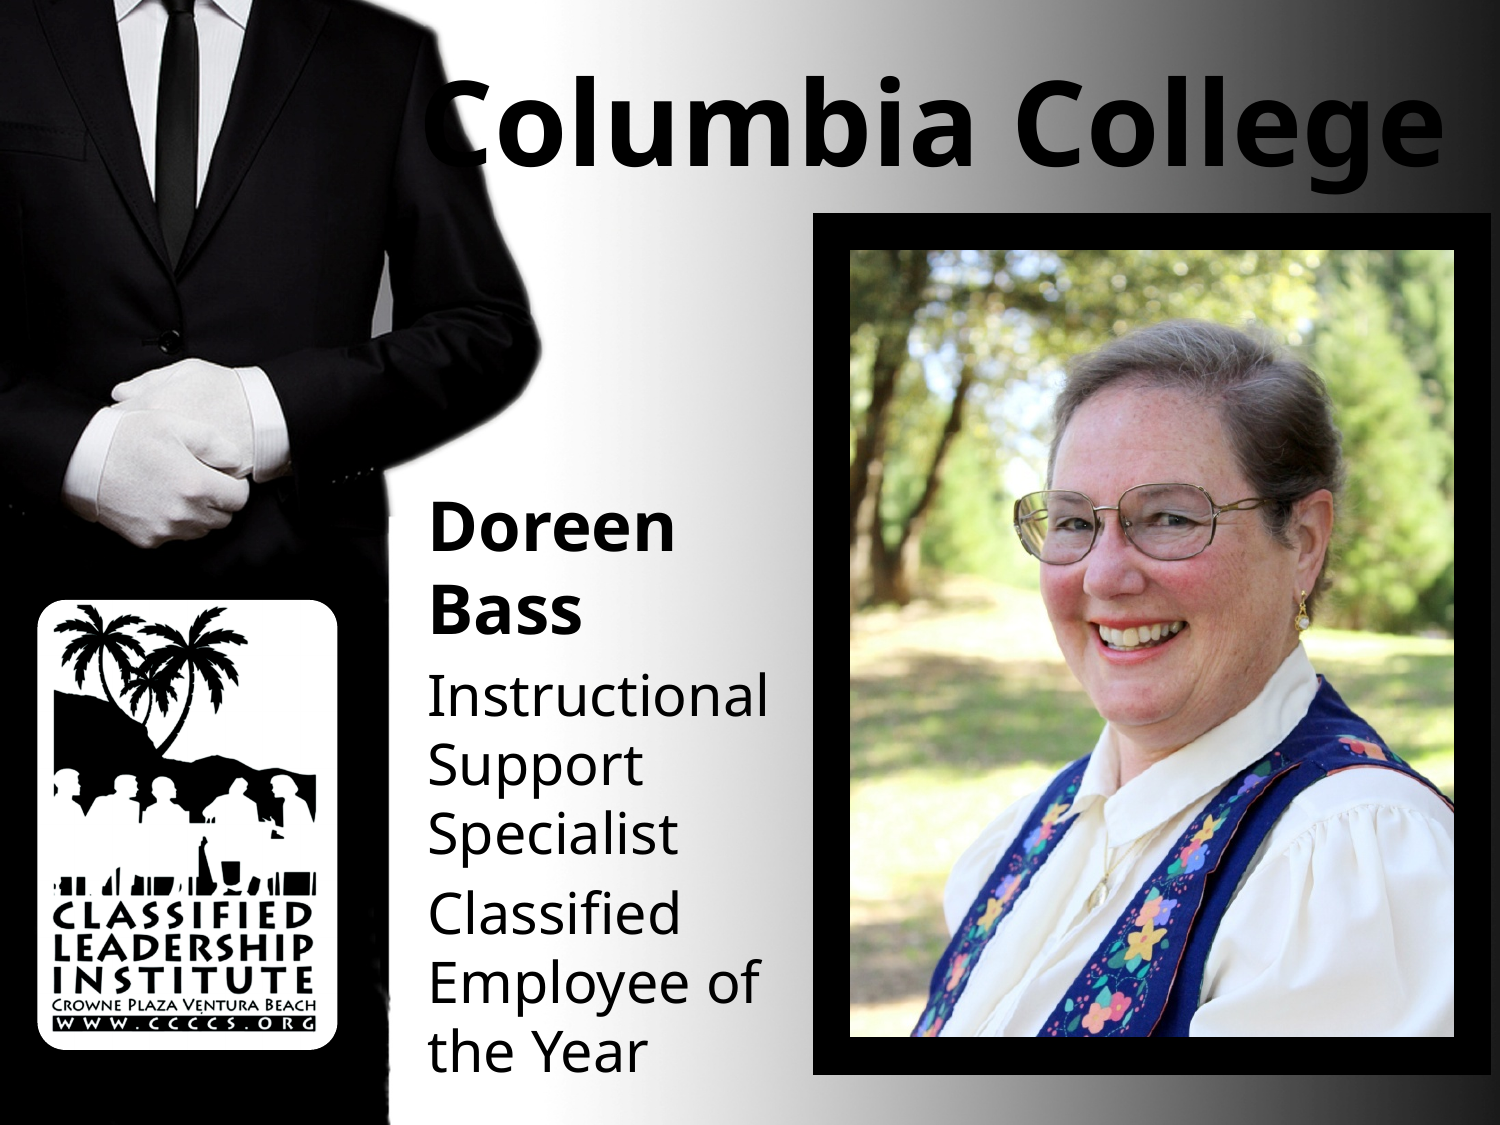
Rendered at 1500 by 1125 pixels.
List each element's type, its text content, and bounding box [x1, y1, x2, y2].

picture [0, 0, 1500, 1125]
title Columbia College [350, 24, 1463, 213]
list Doreen Bass Instructional Support Specialist Classified Employee of the Year [412, 474, 800, 1099]
